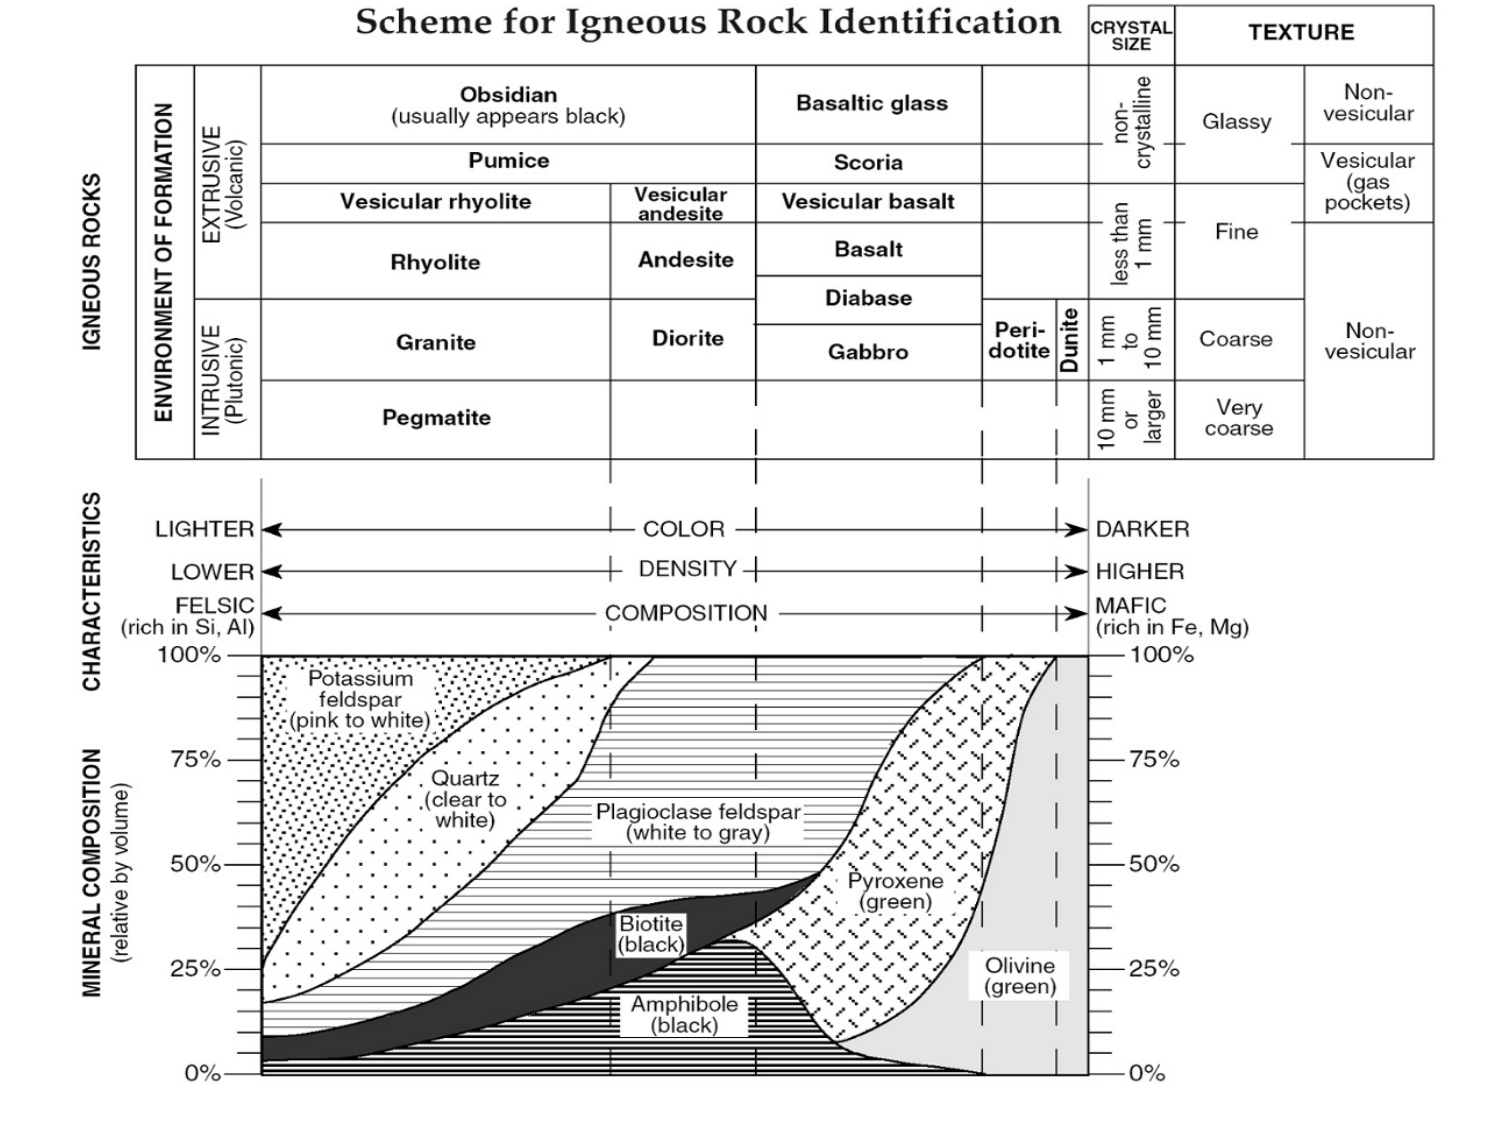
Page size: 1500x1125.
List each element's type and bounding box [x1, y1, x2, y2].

list [37, 0, 1480, 1105]
